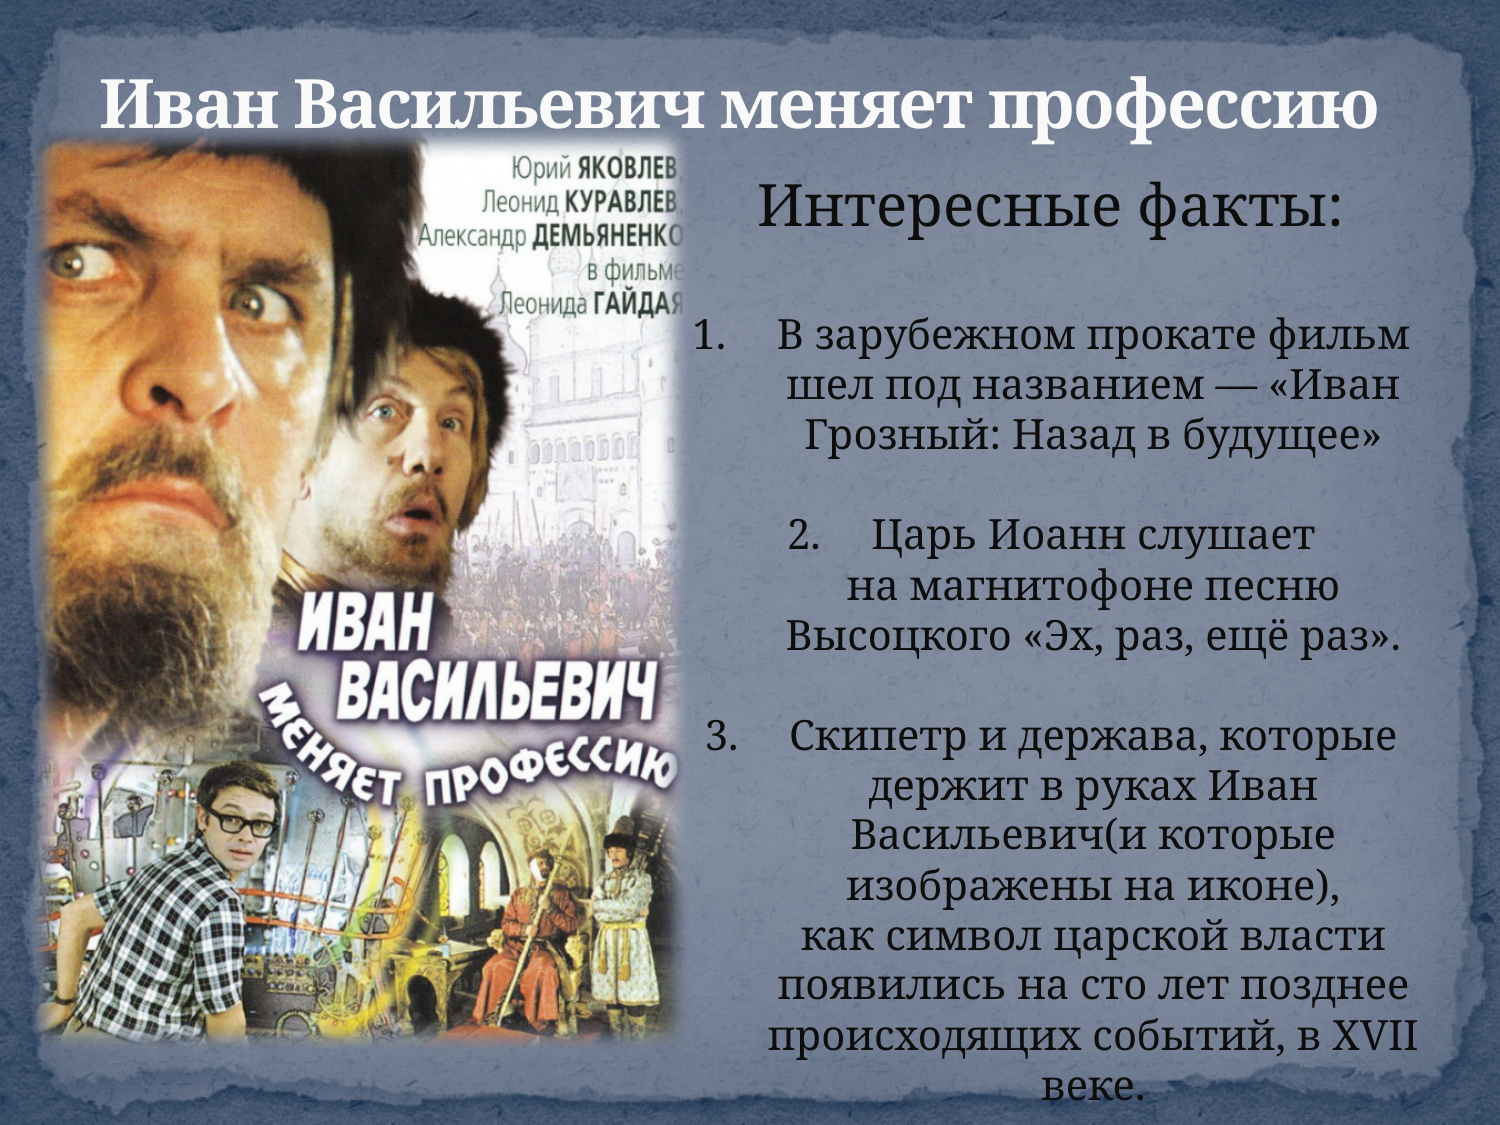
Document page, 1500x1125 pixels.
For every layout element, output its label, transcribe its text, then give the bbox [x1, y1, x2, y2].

title Иван Васильевич меняет профессию [64, 30, 1415, 160]
picture [30, 126, 690, 1052]
text_box Интересные факты: В зарубежном прокате фильм шел под названием — «Иван Грозный: Назад в будущее» Царь Иоанн слушает на магнитофоне песню Высоцкого «Эх, раз, ещё раз». Скипетр и держава, которые держит в руках Иван Васильевич(и которые изображены на иконе), как символ царской власти появились на сто лет позднее происходящих событий, в XVII веке. [655, 160, 1447, 1116]
